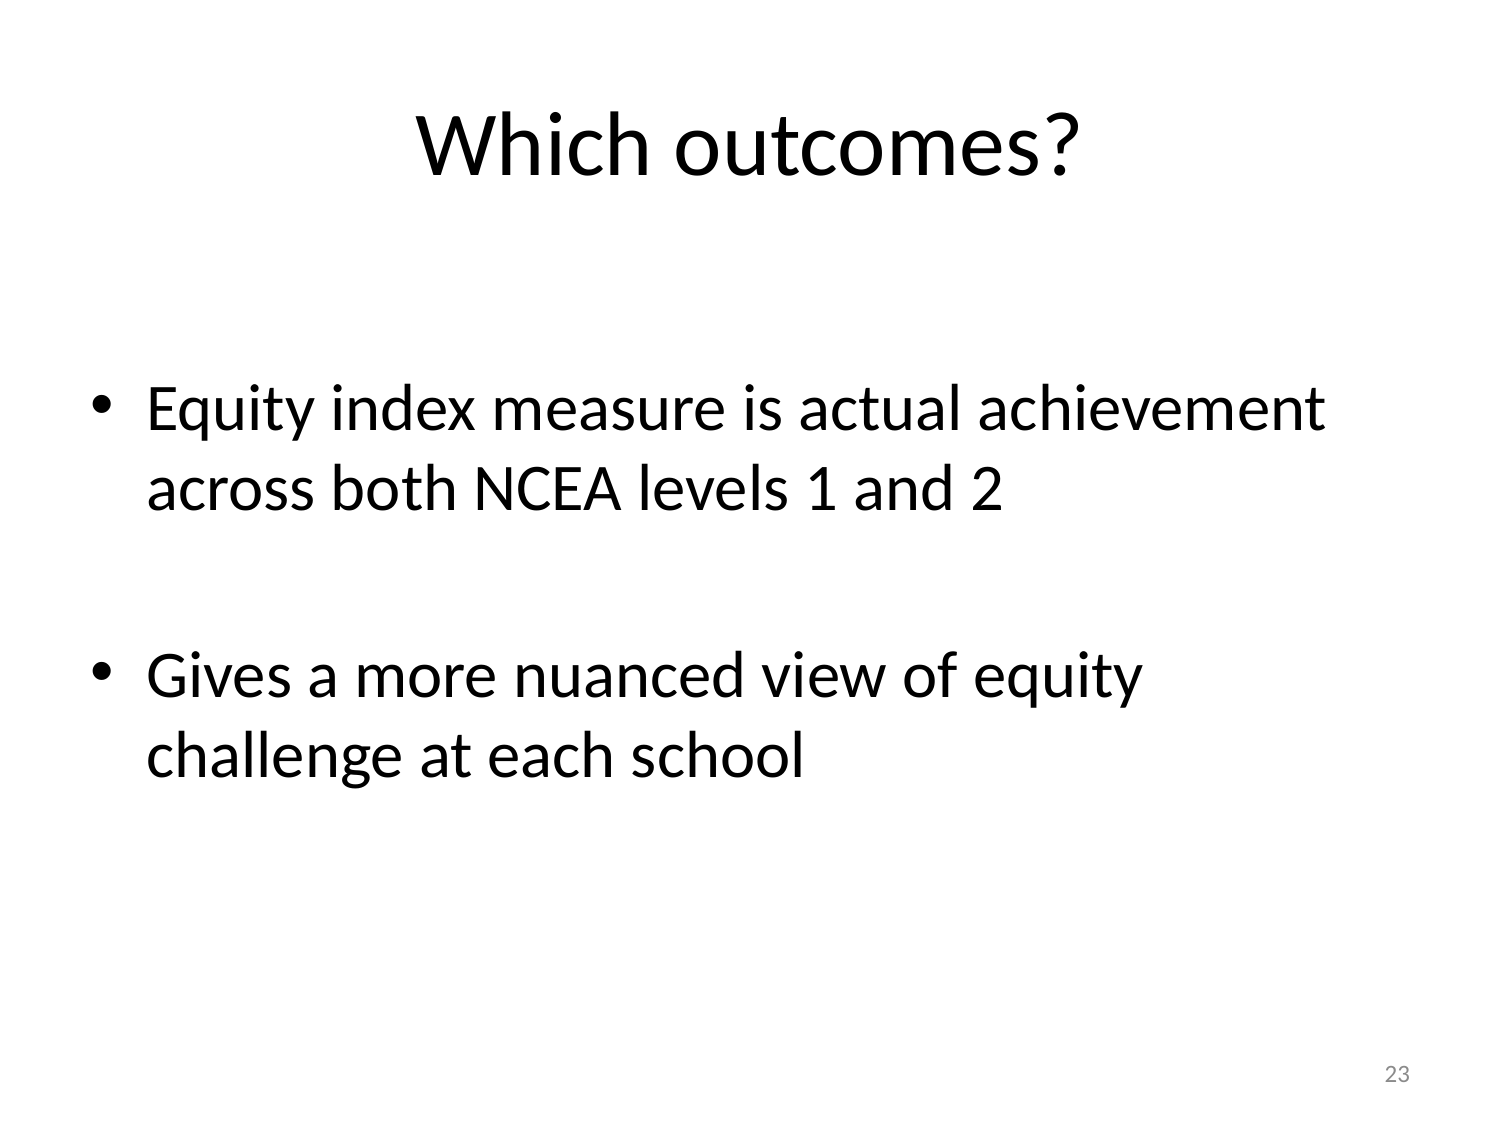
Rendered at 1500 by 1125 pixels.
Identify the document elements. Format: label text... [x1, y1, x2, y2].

slide_number 23 [1074, 1042, 1425, 1103]
list Equity index measure is actual achievement across both NCEA levels 1 and 2 Gives a more nuanced view of equity challenge at each school [75, 262, 1425, 1005]
title Which outcomes? [75, 45, 1425, 233]
